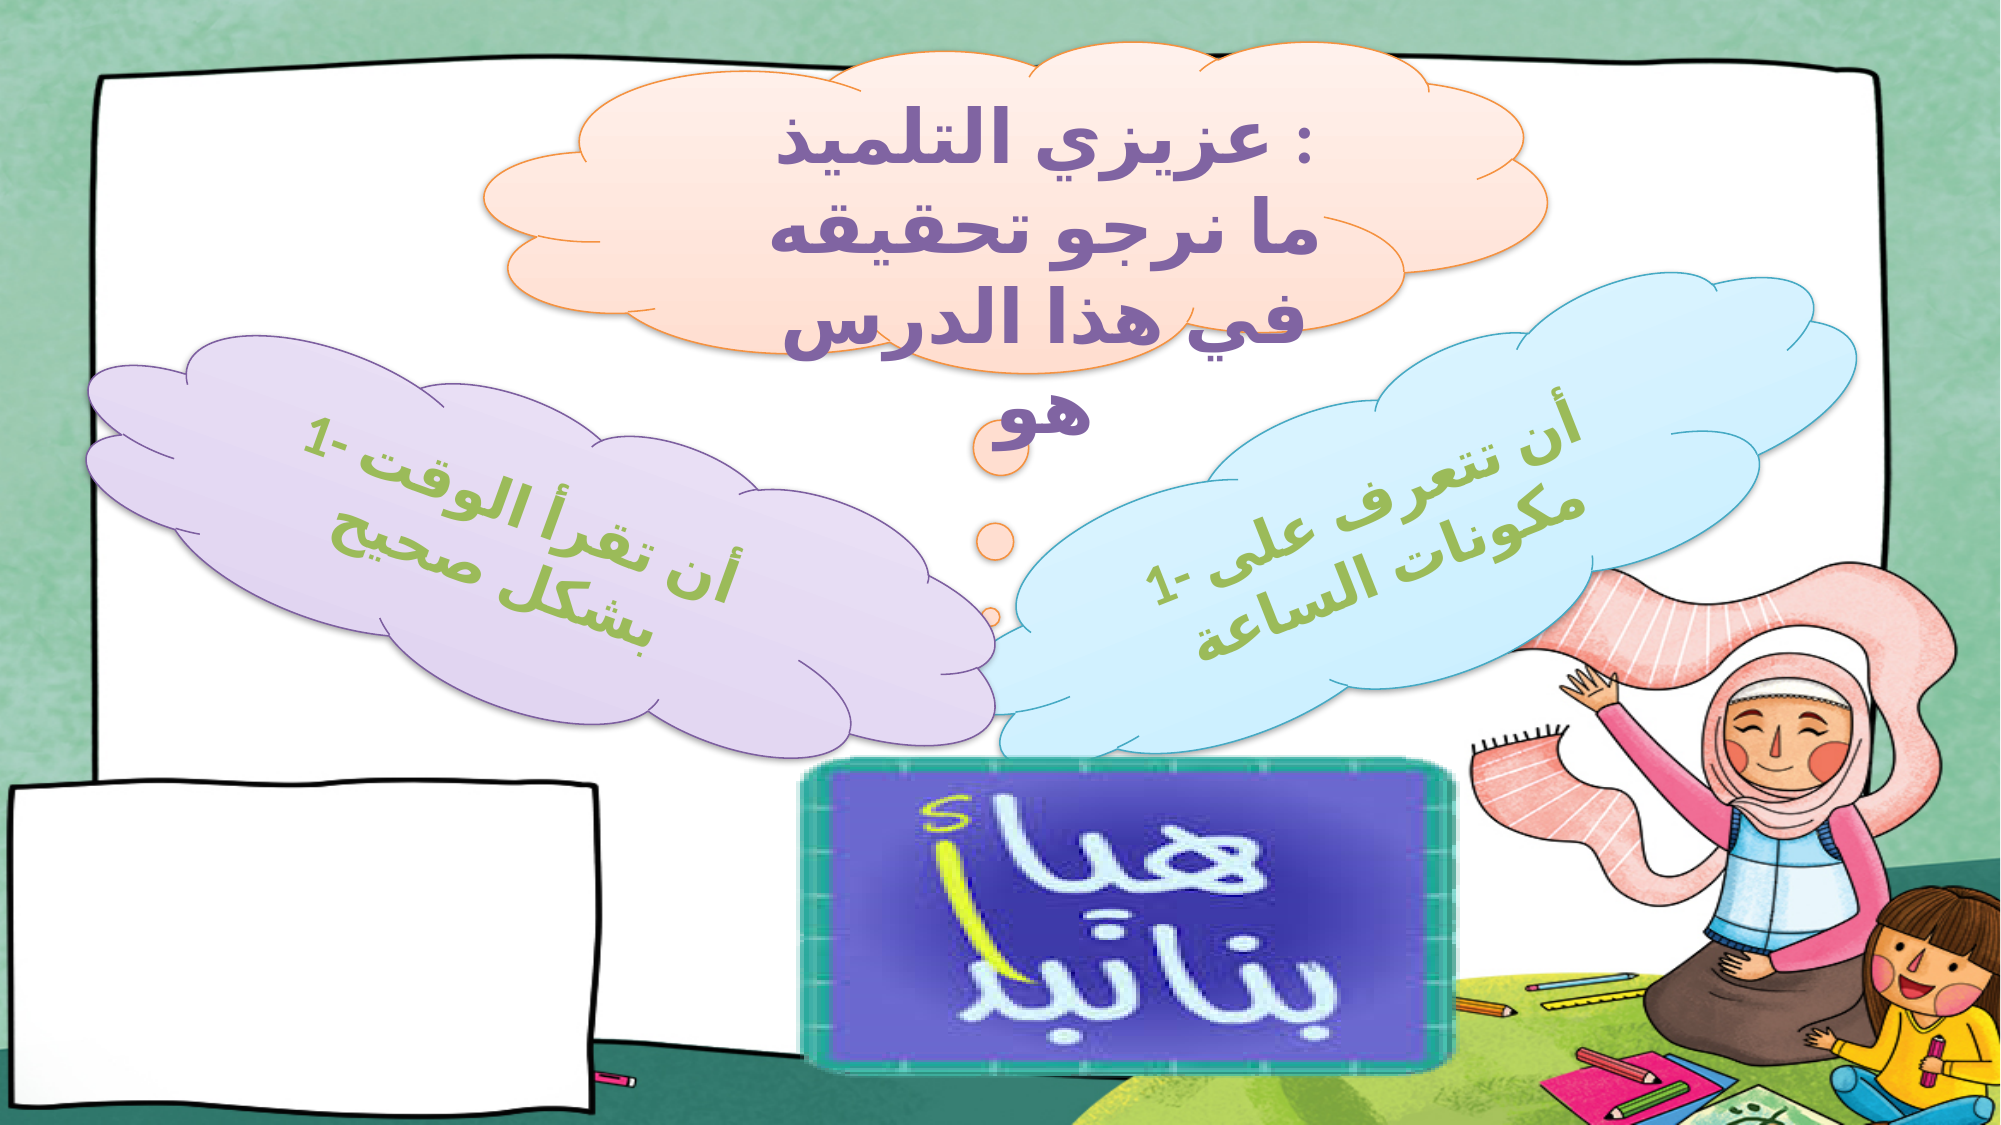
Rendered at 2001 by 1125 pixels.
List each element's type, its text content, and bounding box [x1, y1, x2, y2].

text_box 1- أن تقرأ الوقت بشكل صحيح [85, 334, 996, 745]
text_box [973, 456, 1029, 477]
text_box [483, 41, 1549, 346]
text_box عزيزي التلميذ : ما نرجو تحقيقه في هذا الدرس هو [707, 81, 1383, 456]
text_box 1- أن تتعرف على مكونات الساعة [986, 271, 1858, 716]
picture [0, 0, 2001, 1125]
text_box [982, 607, 1001, 627]
text_box [976, 522, 1015, 561]
